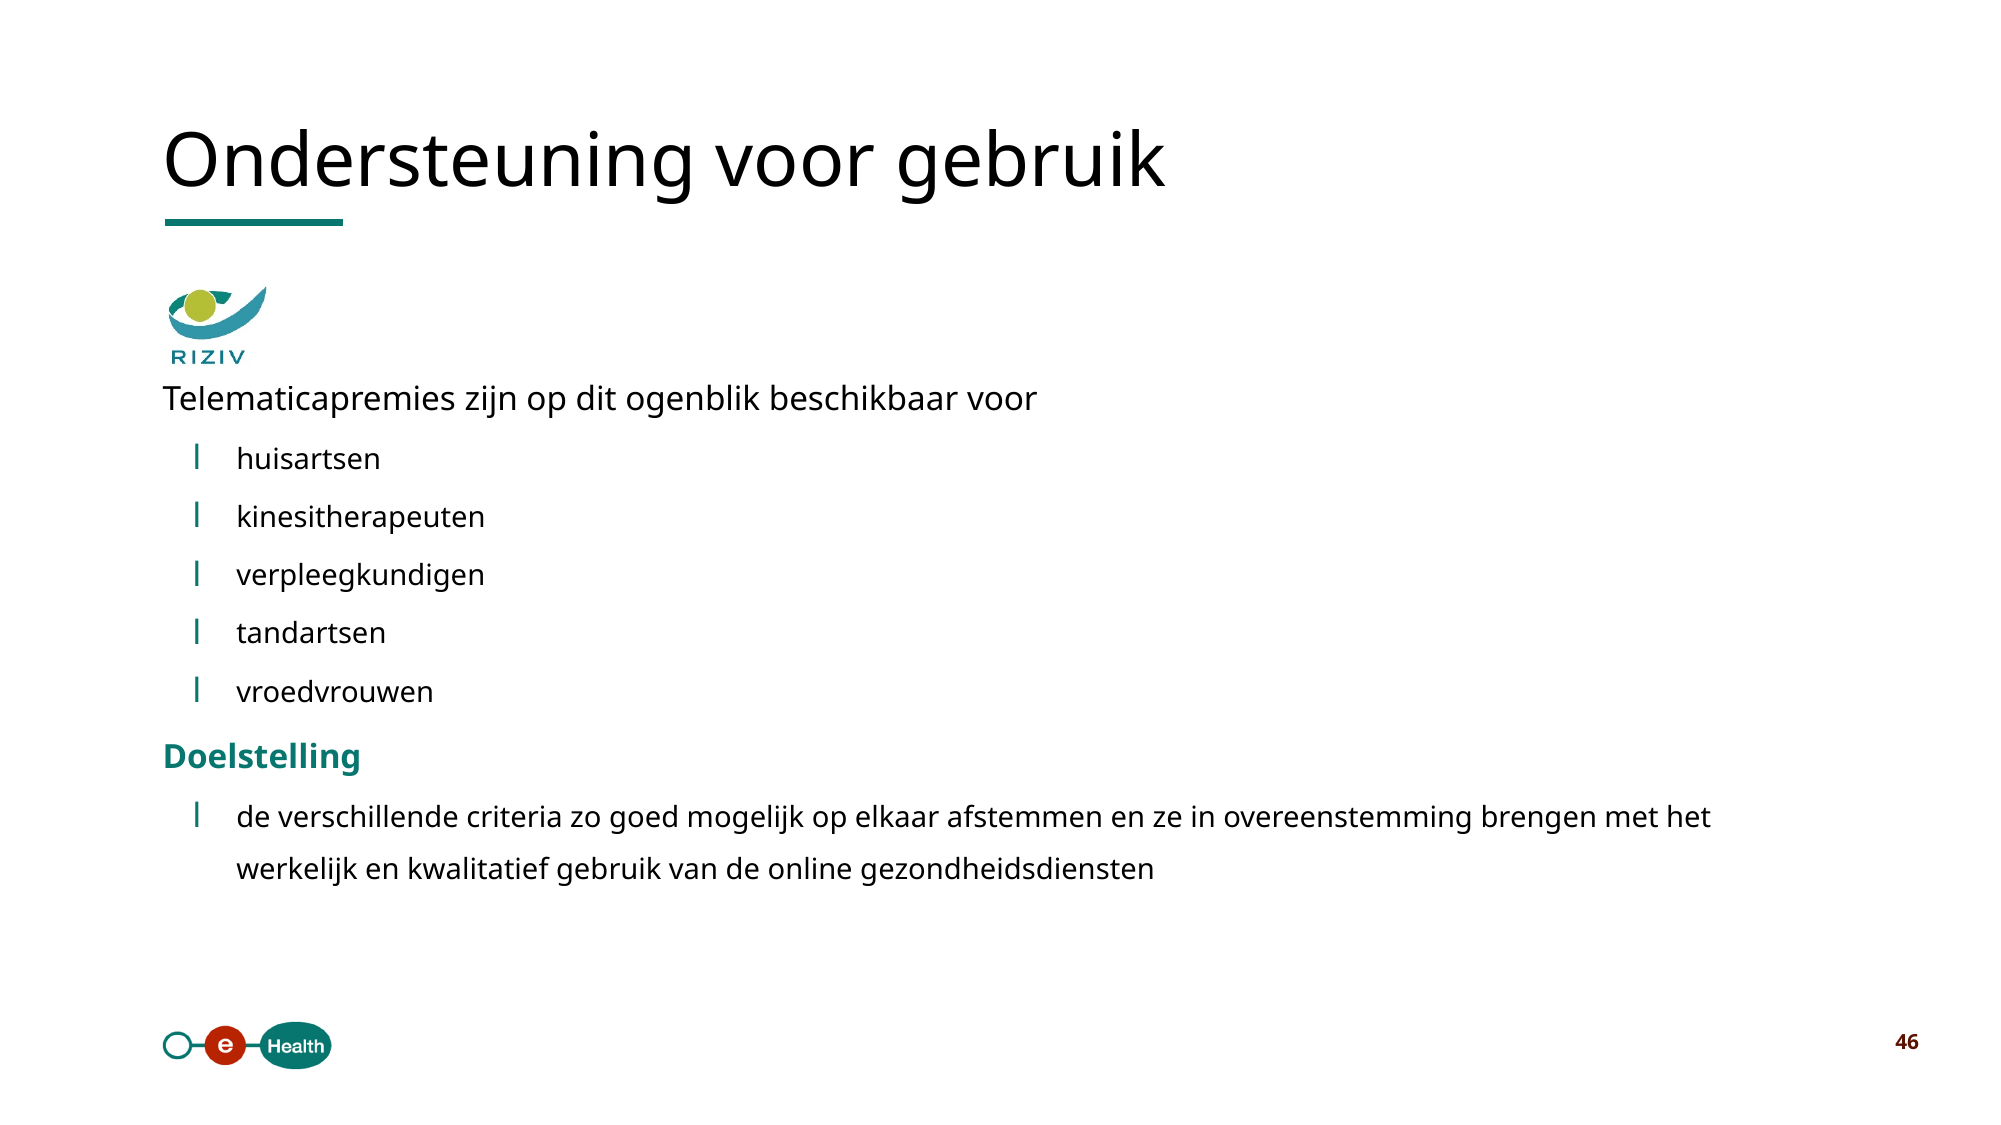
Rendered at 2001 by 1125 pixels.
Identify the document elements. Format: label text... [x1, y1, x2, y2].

picture [137, 1012, 349, 1071]
slide_number 46 [1824, 1012, 1990, 1073]
list Ondersteuning voor gebruik [147, 19, 1824, 210]
list Telematicapremies zijn op dit ogenblik beschikbaar voor huisartsen kinesitherapeuten verpleegkundigen tandartsen vroedvrouwen Doelstelling de verschillende criteria zo goed mogelijk op elkaar afstemmen en ze in overeenstemming brengen met het werkelijk en kwalitatief gebruik van de online gezondheidsdiensten [147, 236, 1824, 1013]
picture [160, 266, 304, 386]
